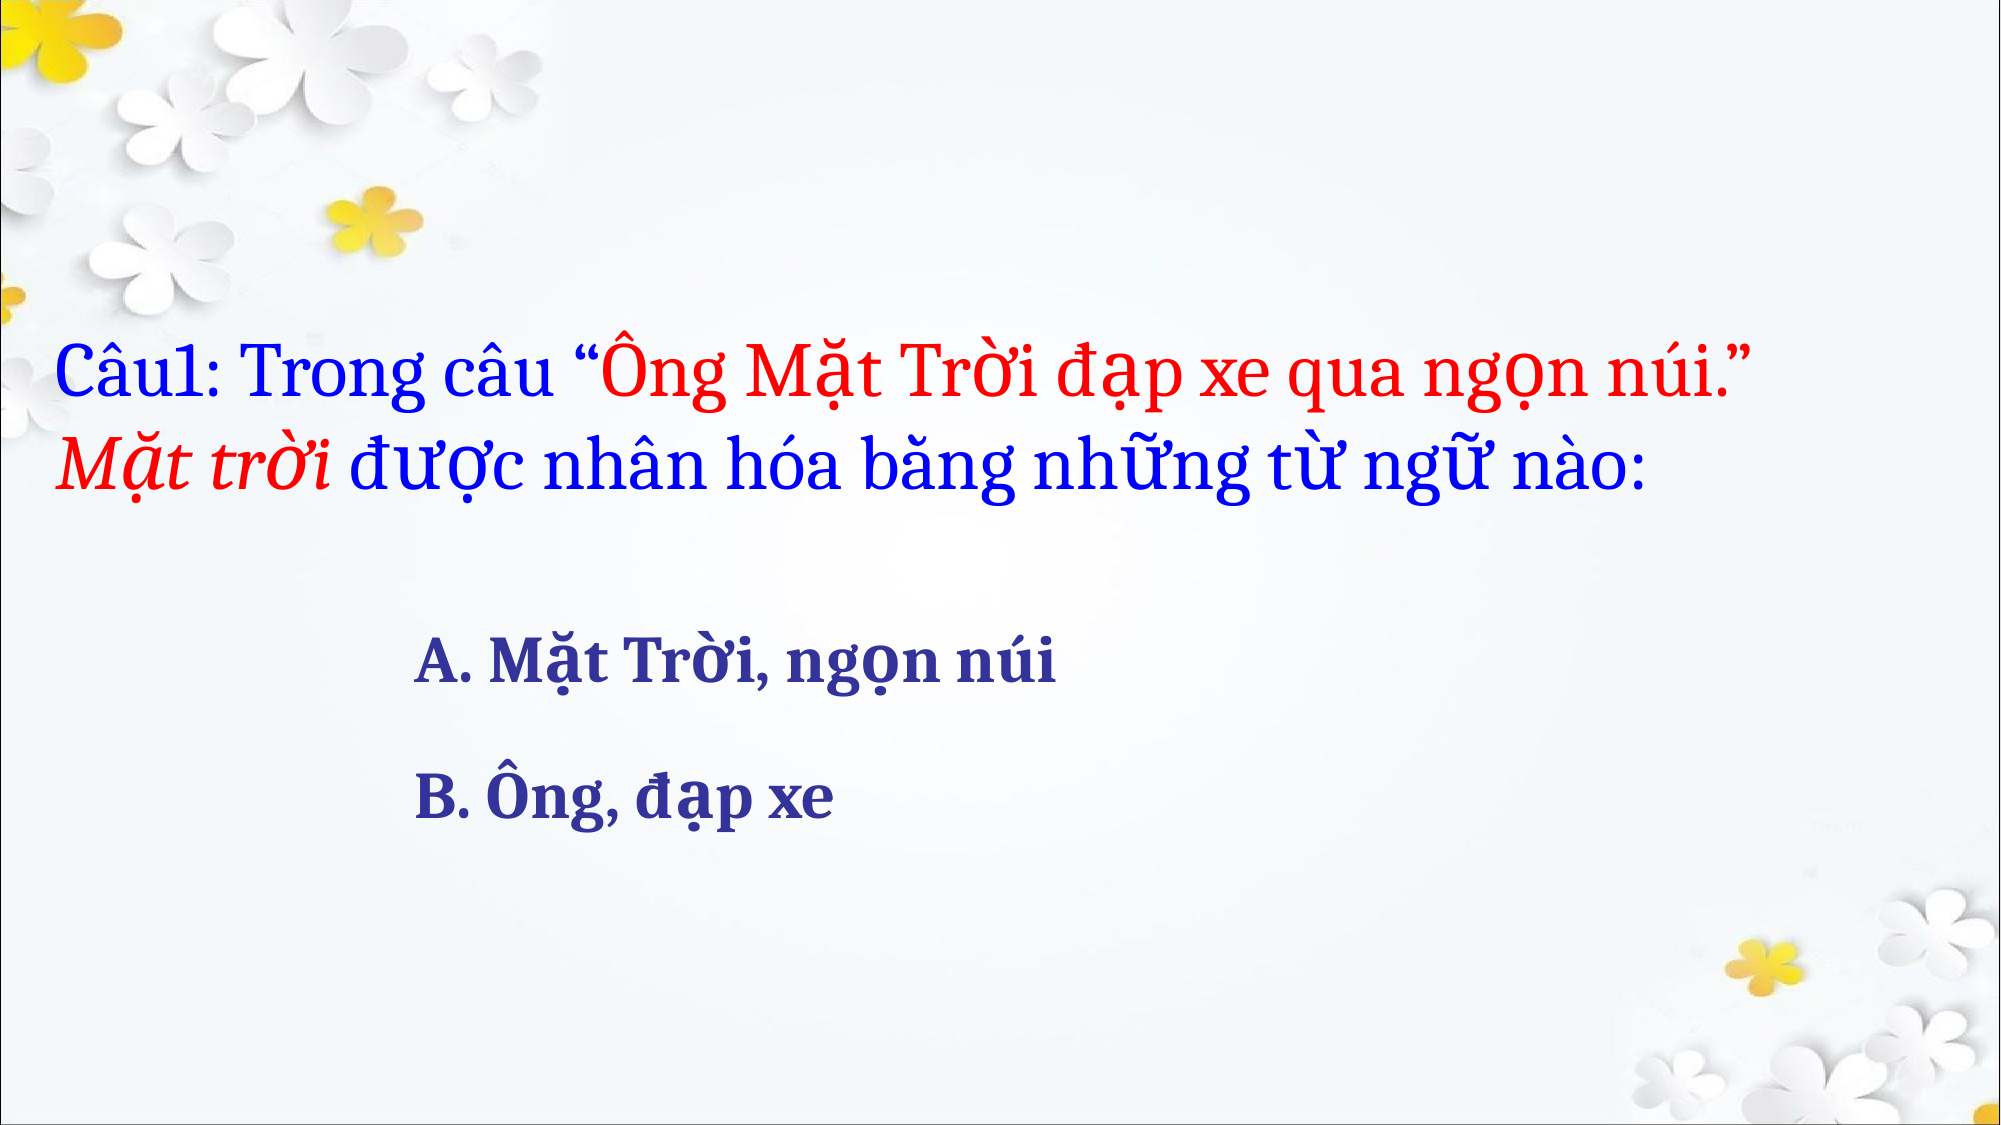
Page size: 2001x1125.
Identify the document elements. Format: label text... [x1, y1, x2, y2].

text_box A. Mặt Trời, ngọn núi [399, 608, 1484, 789]
text_box B. Ông, đạp xe [399, 744, 1267, 953]
text_box Câu1: Trong câu “Ông Mặt Trời đạp xe qua ngọn núi.” Mặt trời được nhân hóa bằng những từ ngữ nào: [40, 310, 1959, 606]
picture [0, 0, 2001, 1125]
